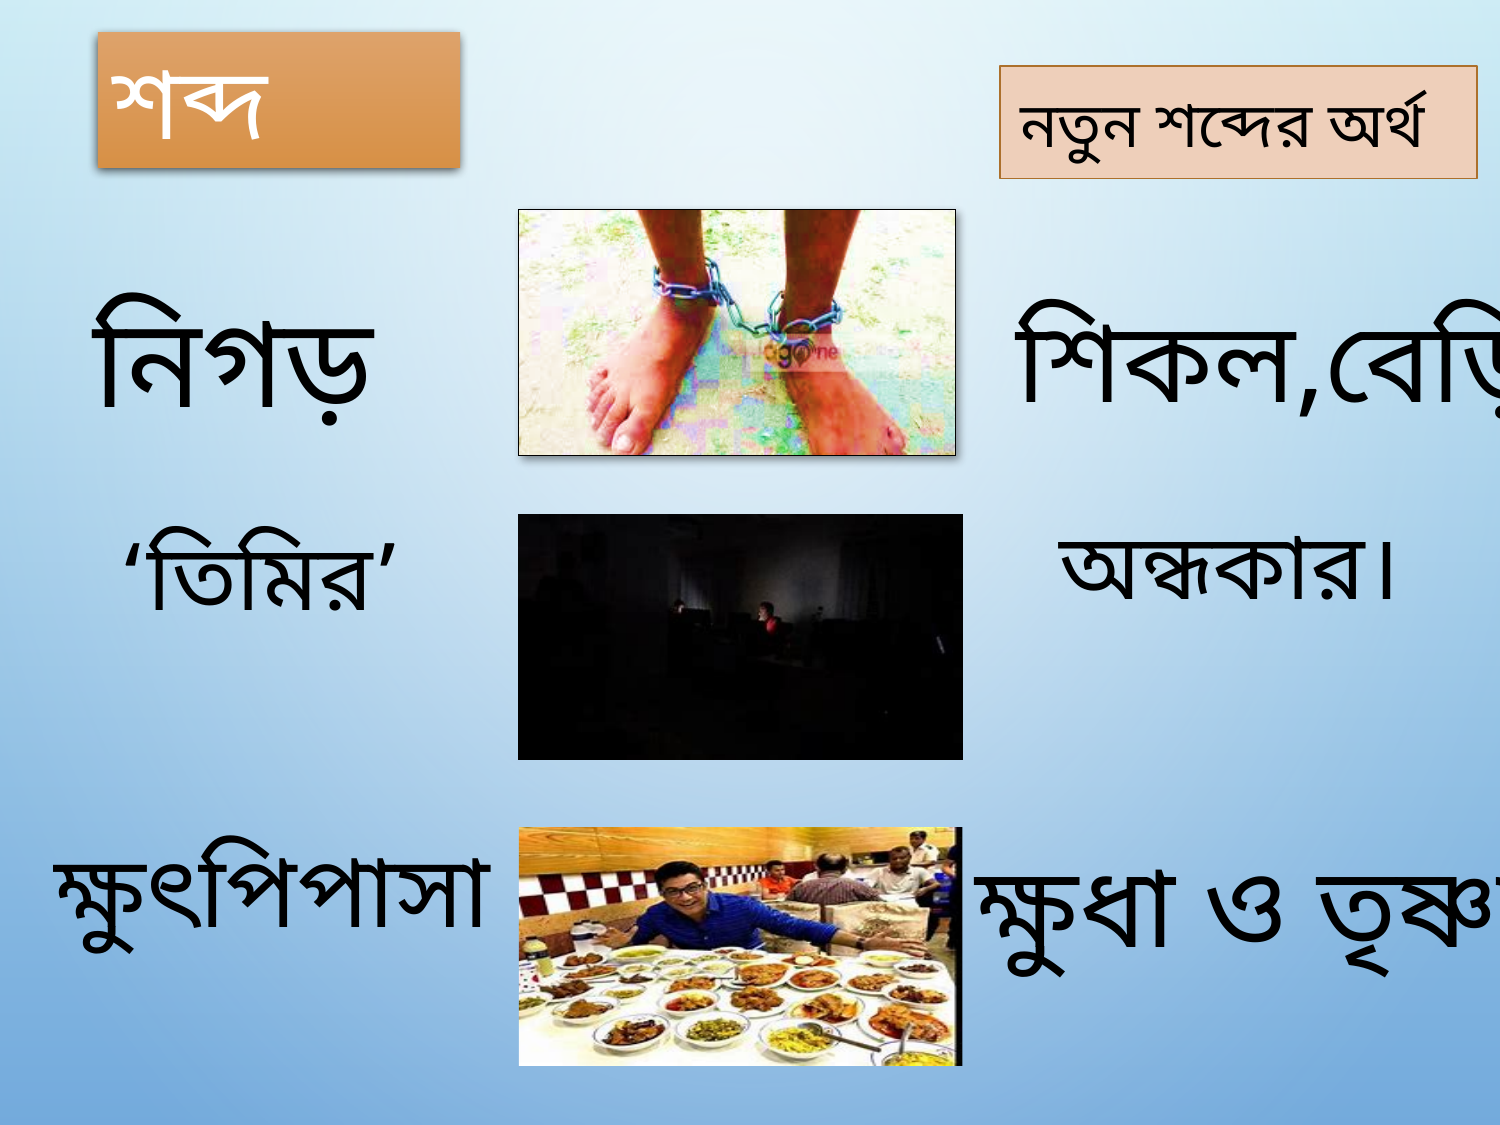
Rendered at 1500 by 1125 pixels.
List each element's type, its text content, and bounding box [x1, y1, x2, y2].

text_box নিগড় [78, 275, 389, 441]
text_box ক্ষুৎপিপাসা [40, 819, 505, 955]
picture [518, 513, 963, 760]
text_box নতুন শব্দের অর্থ [999, 65, 1478, 179]
picture [518, 209, 956, 456]
picture [518, 827, 963, 1066]
text_box ‘তিমির’ [91, 493, 418, 654]
text_box অন্ধকার। [941, 488, 1500, 637]
text_box শব্দ [97, 32, 461, 168]
text_box ক্ষুধা ও তৃষ্ণা [963, 827, 1500, 978]
text_box শিকল,বেড়ি [1001, 283, 1500, 433]
